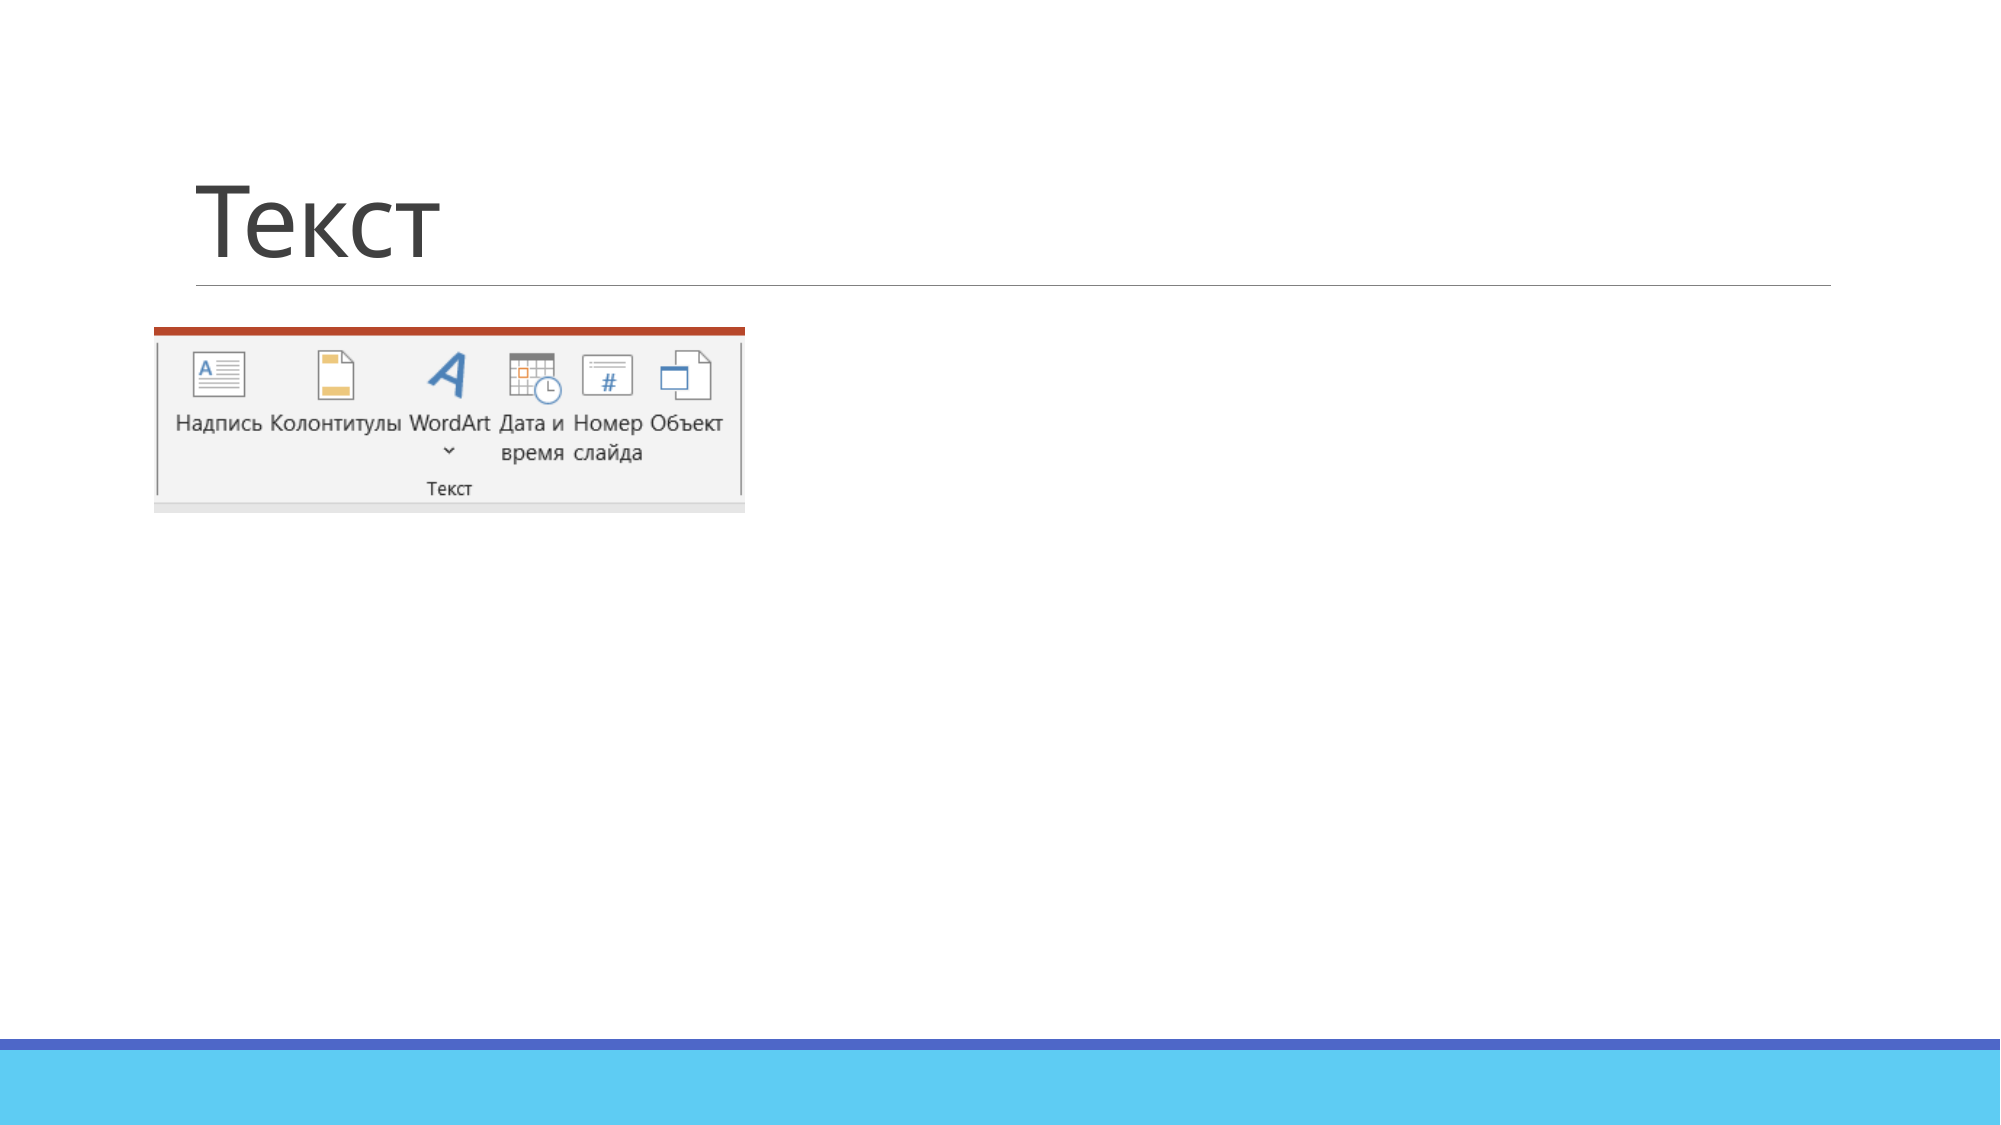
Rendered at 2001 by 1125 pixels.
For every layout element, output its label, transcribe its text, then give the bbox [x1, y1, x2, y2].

picture [153, 327, 746, 513]
title Текст [180, 47, 1830, 285]
